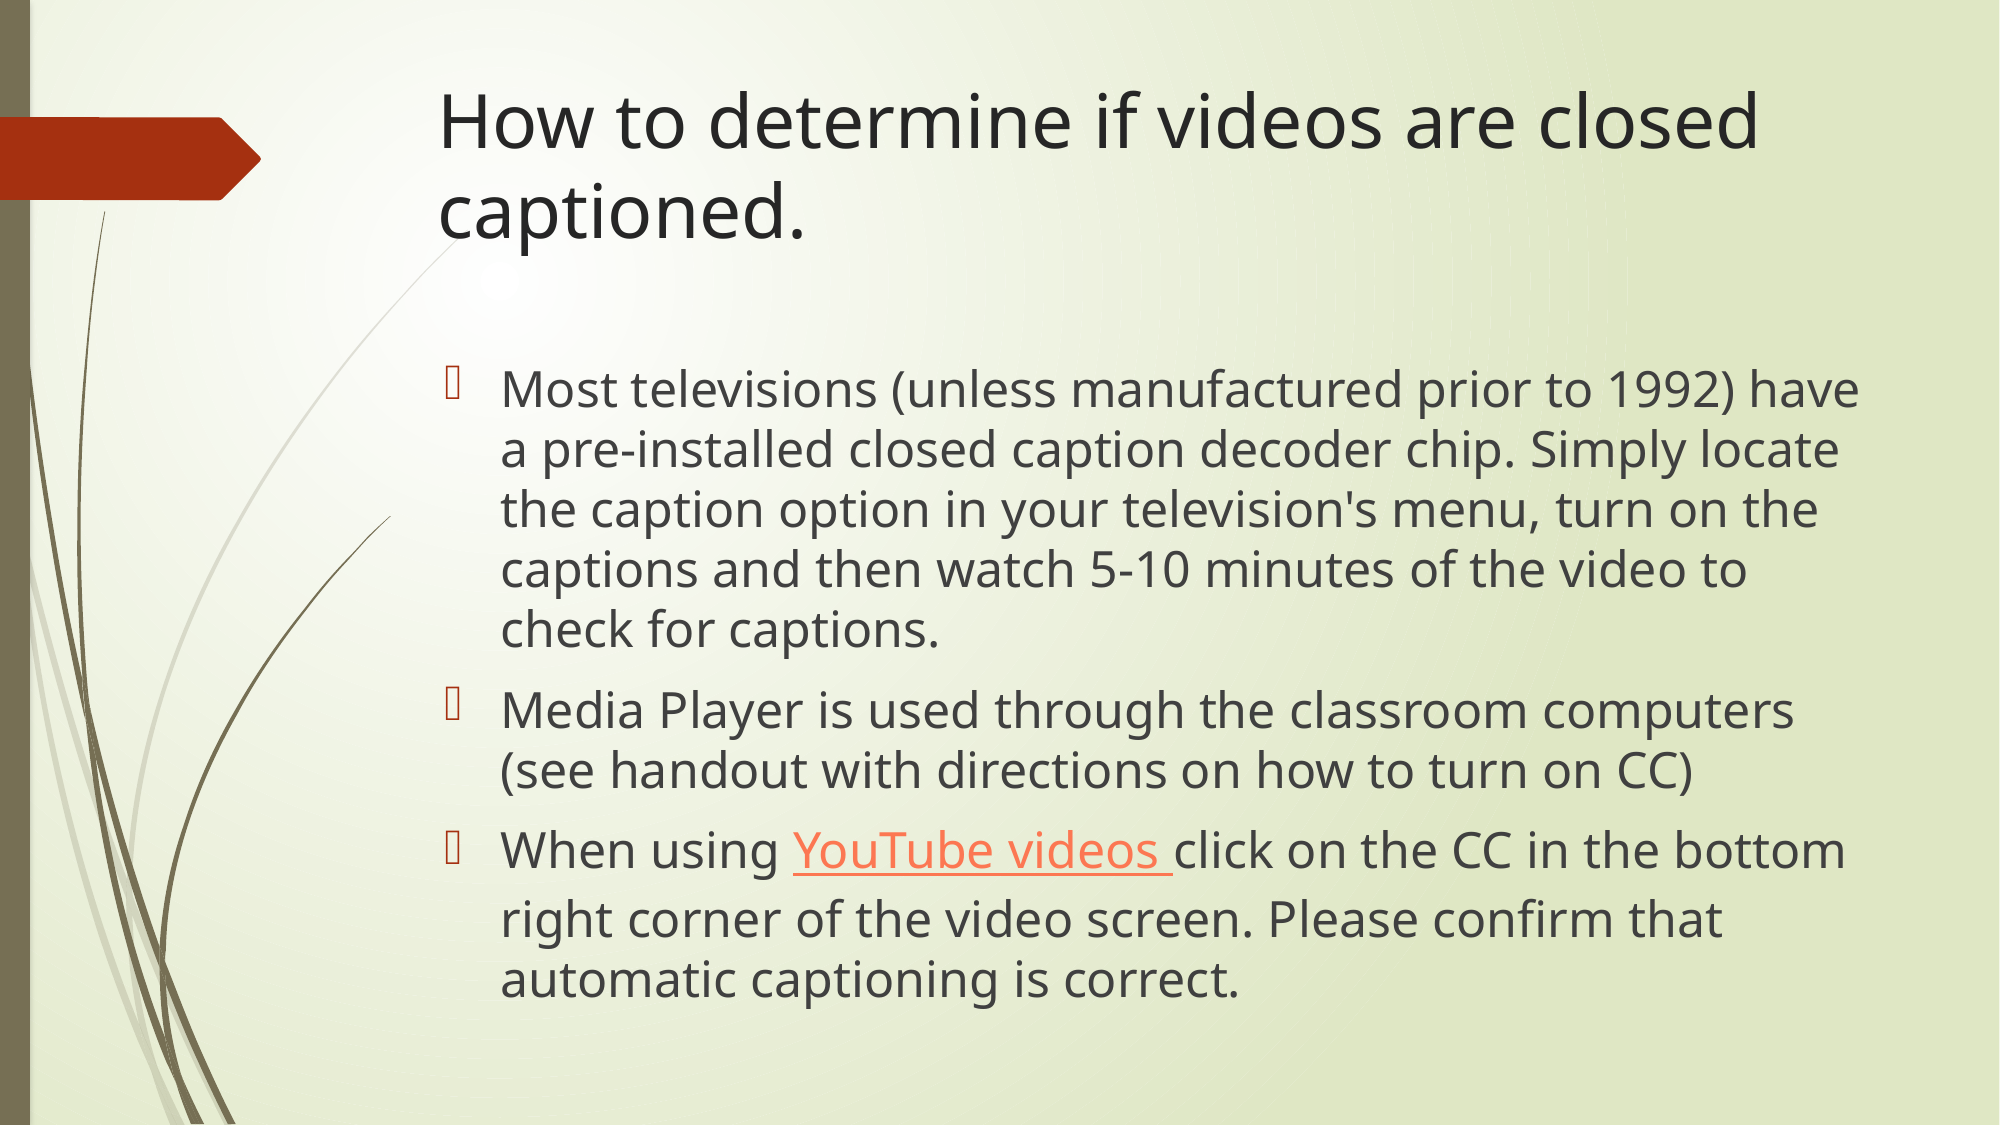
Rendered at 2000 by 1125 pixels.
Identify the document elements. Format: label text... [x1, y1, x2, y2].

text_box Most televisions (unless manufactured prior to 1992) have a pre-installed closed caption decoder chip. Simply locate the caption option in your television's menu, turn on the captions and then watch 5-10 minutes of the video to check for captions. Media Player is used through the classroom computers (see handout with directions on how to turn on CC) When using YouTube videos click on the CC in the bottom right corner of the video screen. Please confirm that automatic captioning is correct. [429, 349, 1892, 1038]
title How to determine if videos are closed captioned. [422, 66, 1884, 277]
text_box [424, 350, 429, 970]
